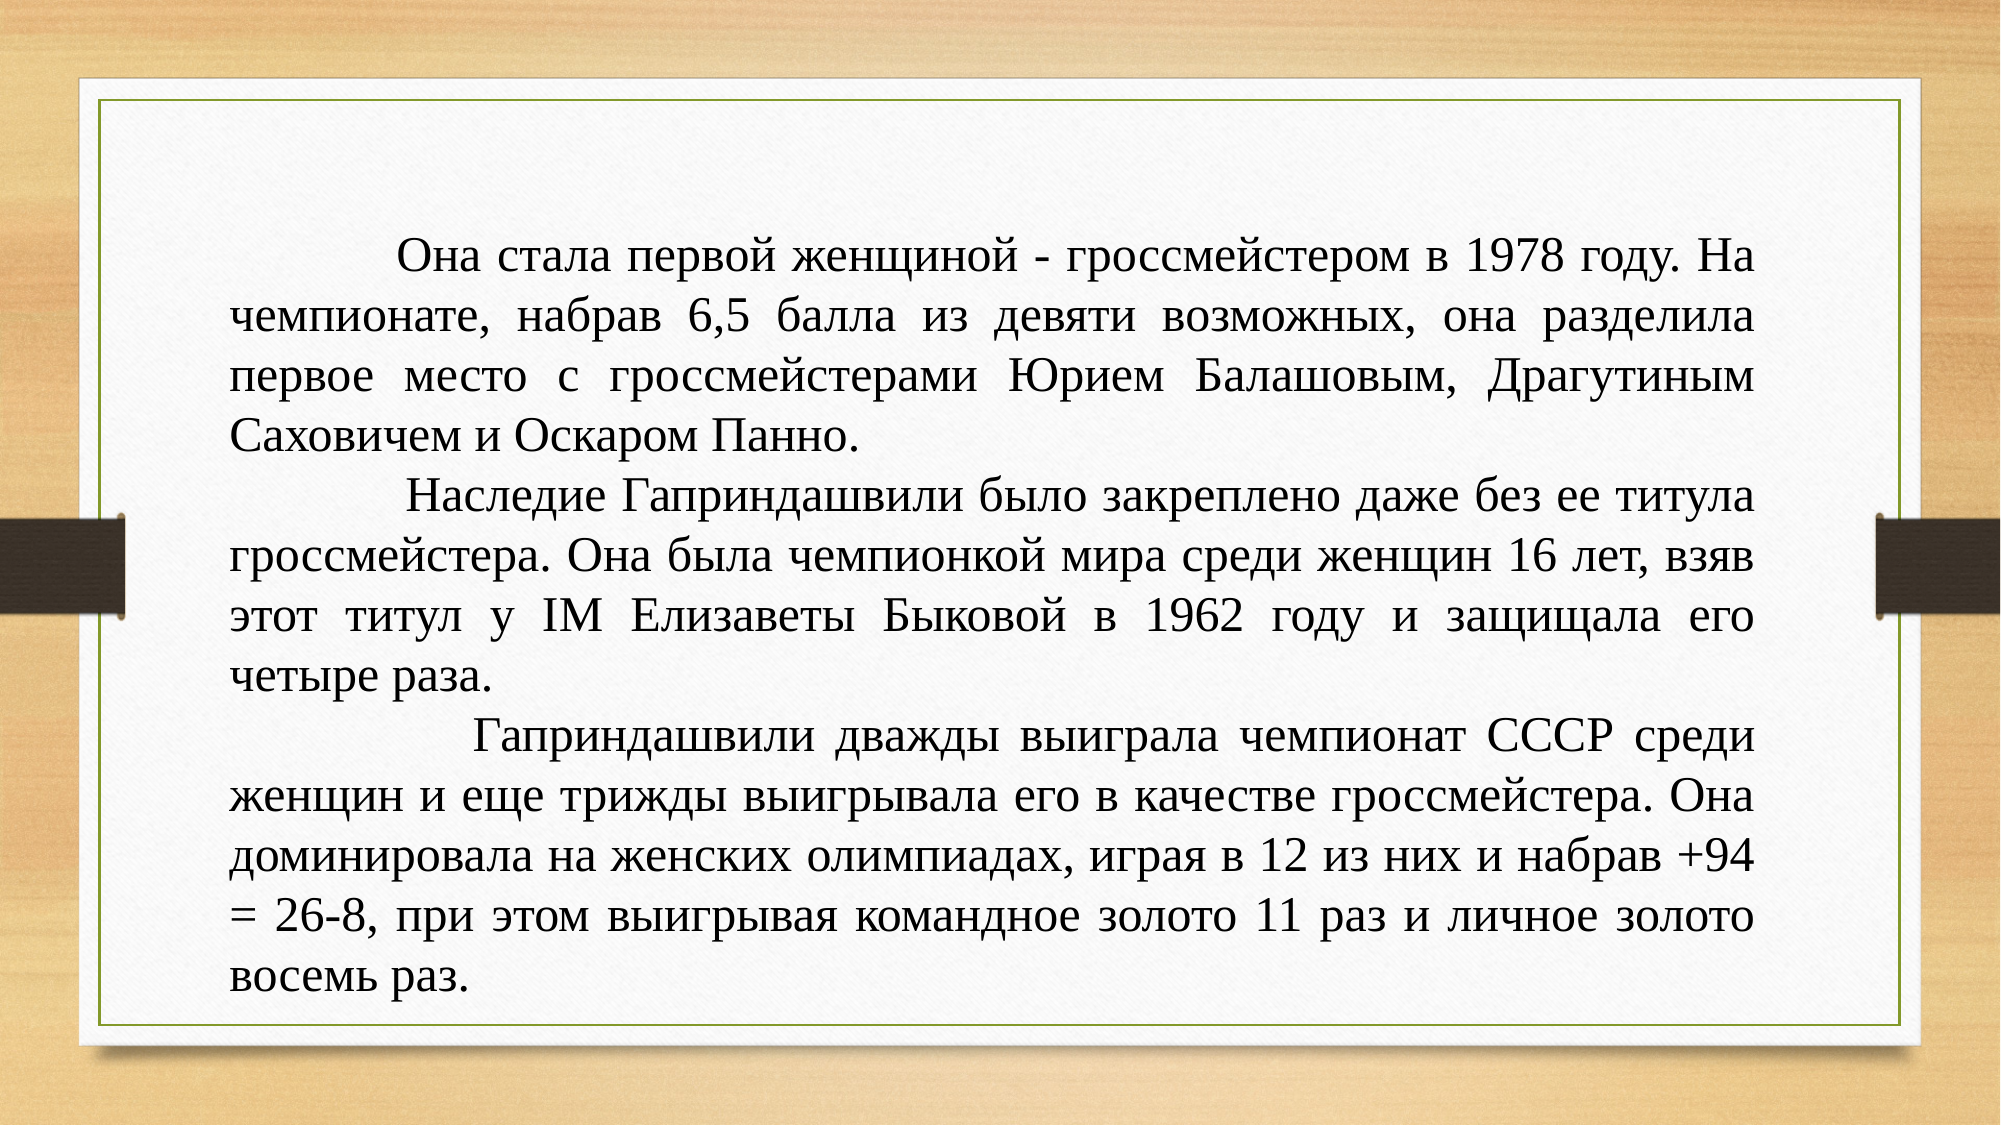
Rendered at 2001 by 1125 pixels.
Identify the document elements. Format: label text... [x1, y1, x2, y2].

picture [0, 0, 2001, 1125]
text_box Она стала первой женщиной - гроссмейстером в 1978 году. На чемпионате, набрав 6,5 балла из девяти возможных, она разделила первое место с гроссмейстерами Юрием Балашовым, Драгутиным Саховичем и Оскаром Панно. Наследие Гаприндашвили было закреплено даже без ее титула гроссмейстера. Она была чемпионкой мира среди женщин 16 лет, взяв этот титул у IM Елизаветы Быковой в 1962 году и защищала его четыре раза. Гаприндашвили дважды выиграла чемпионат СССР среди женщин и еще трижды выигрывала его в качестве гроссмейстера. Она доминировала на женских олимпиадах, играя в 12 из них и набрав +94 = 26-8, при этом выигрывая командное золото 11 раз и личное золото восемь раз. [214, 214, 1771, 1009]
